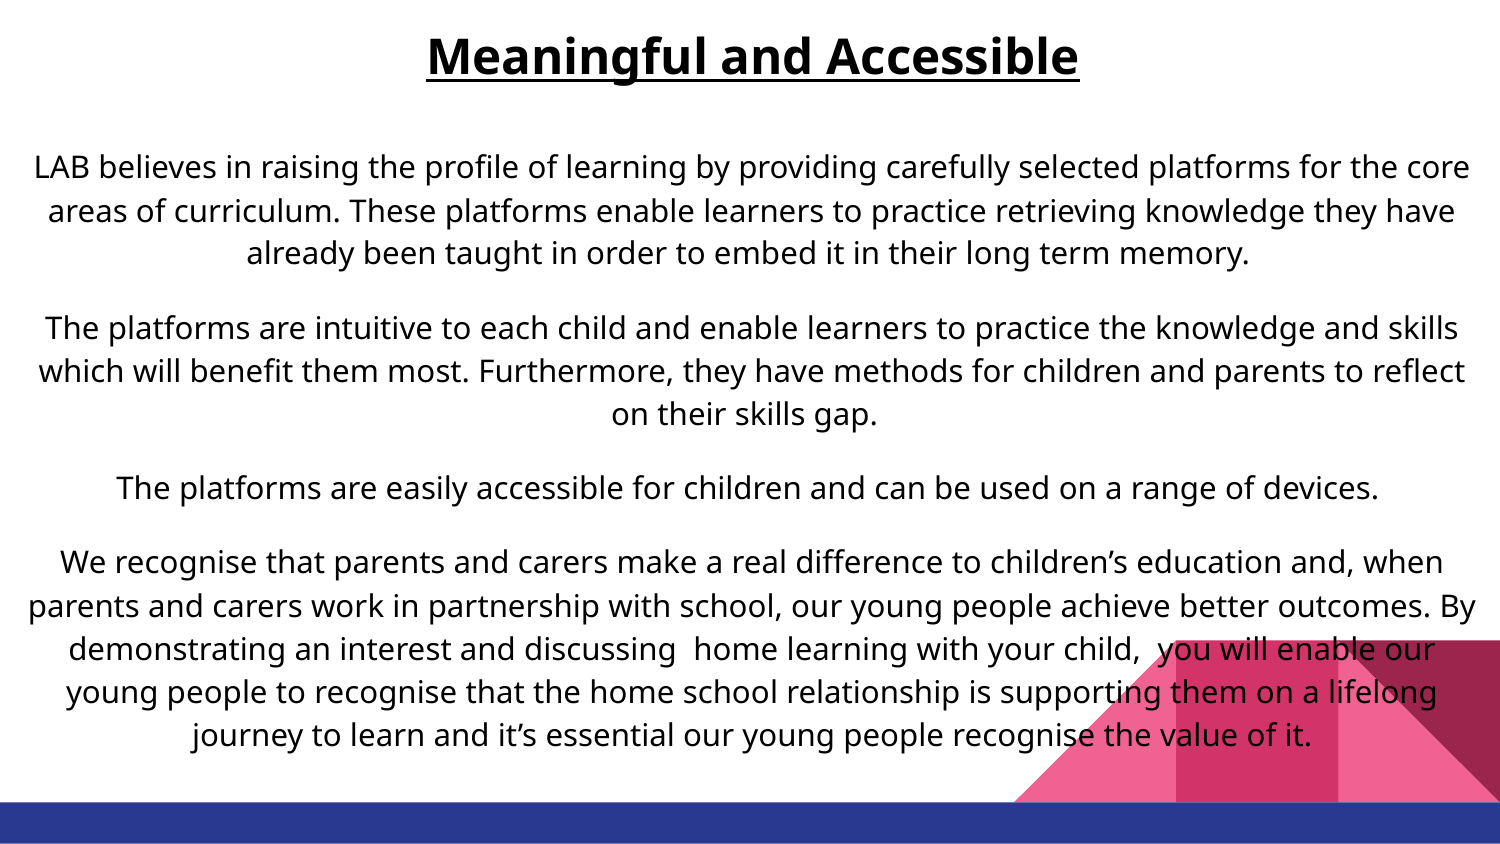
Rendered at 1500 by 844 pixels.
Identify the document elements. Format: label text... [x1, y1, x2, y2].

list LAB believes in raising the profile of learning by providing carefully selected platforms for the core areas of curriculum. These platforms enable learners to practice retrieving knowledge they have already been taught in order to embed it in their long term memory. The platforms are intuitive to each child and enable learners to practice the knowledge and skills which will benefit them most. Furthermore, they have methods for children and parents to reflect on their skills gap. The platforms are easily accessible for children and can be used on a range of devices. We recognise that parents and carers make a real difference to children’s education and, when parents and carers work in partnership with school, our young people achieve better outcomes. By demonstrating an interest and discussing home learning with your child, you will enable our young people to recognise that the home school relationship is supporting them on a lifelong journey to learn and it’s essential our young people recognise the value of it. [12, 127, 1494, 708]
title Meaningful and Accessible [12, 7, 1494, 106]
